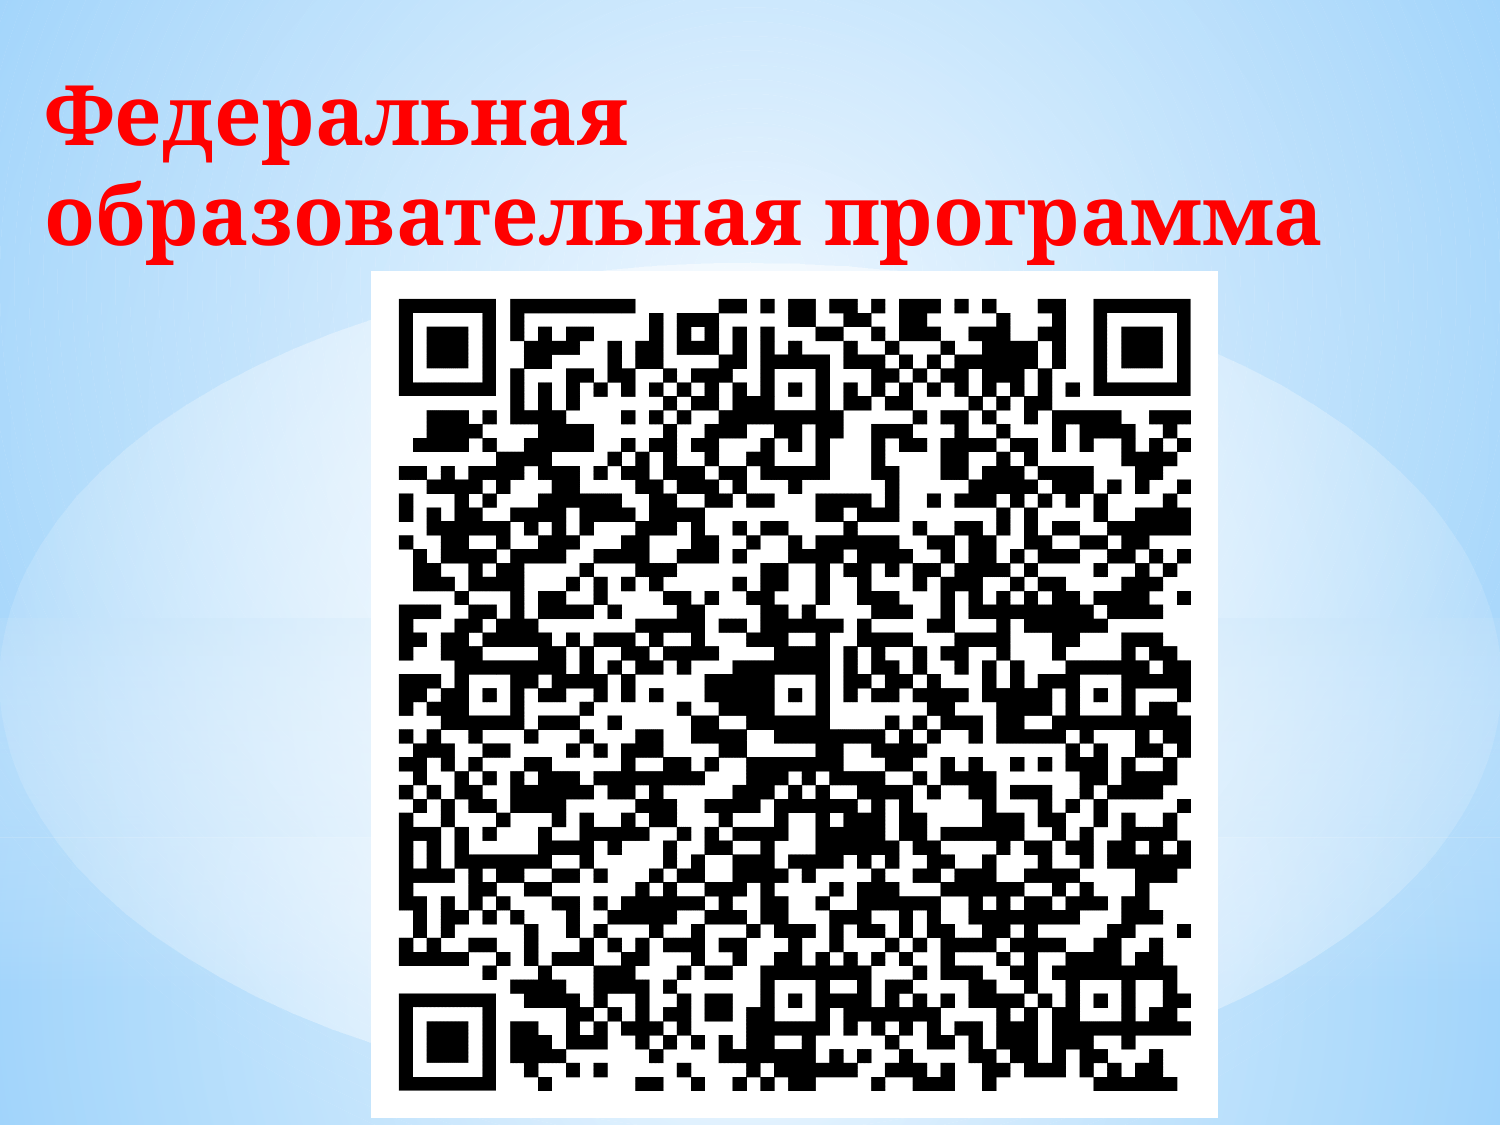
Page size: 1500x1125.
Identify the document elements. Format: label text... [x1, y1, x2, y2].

text_box Федеральная образовательная программа [29, 54, 1424, 270]
picture [371, 271, 1219, 1118]
